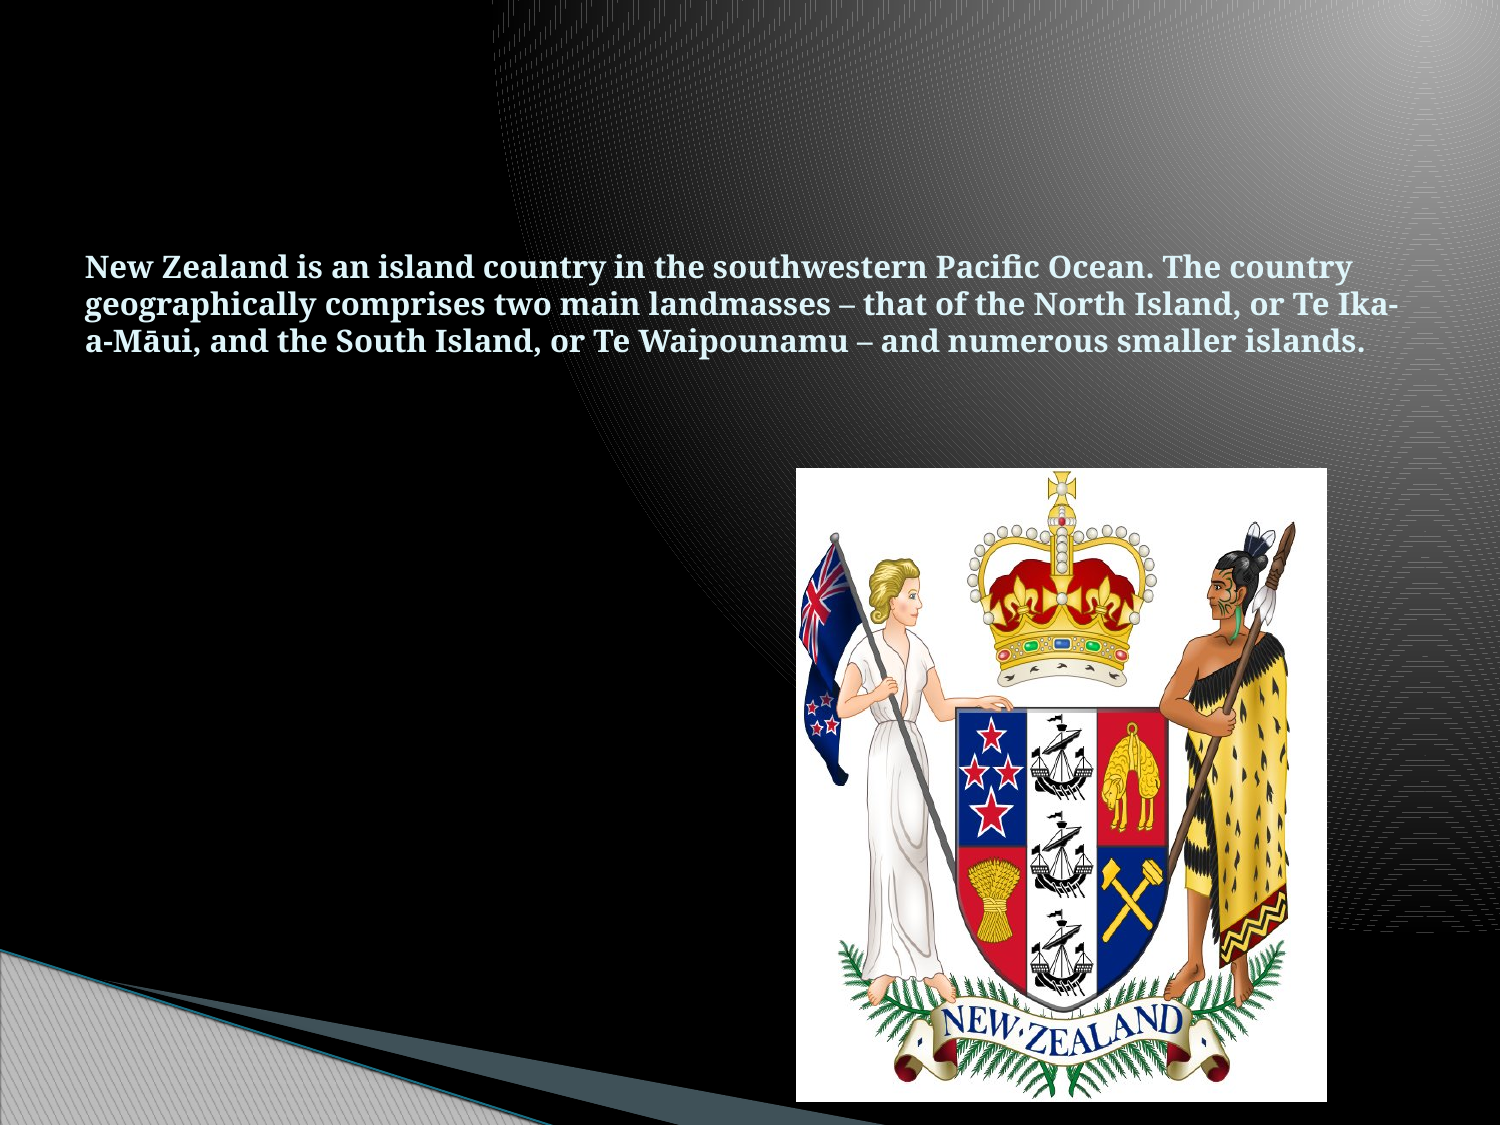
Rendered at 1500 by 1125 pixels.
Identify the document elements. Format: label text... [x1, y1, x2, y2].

title New Zealand is an island country in the southwestern Pacific Ocean. The country geographically comprises two main landmasses – that of the North Island, or Te Ika-a-Māui, and the South Island, or Te Waipounamu – and numerous smaller islands. [70, 234, 1421, 422]
picture [796, 468, 1328, 1103]
